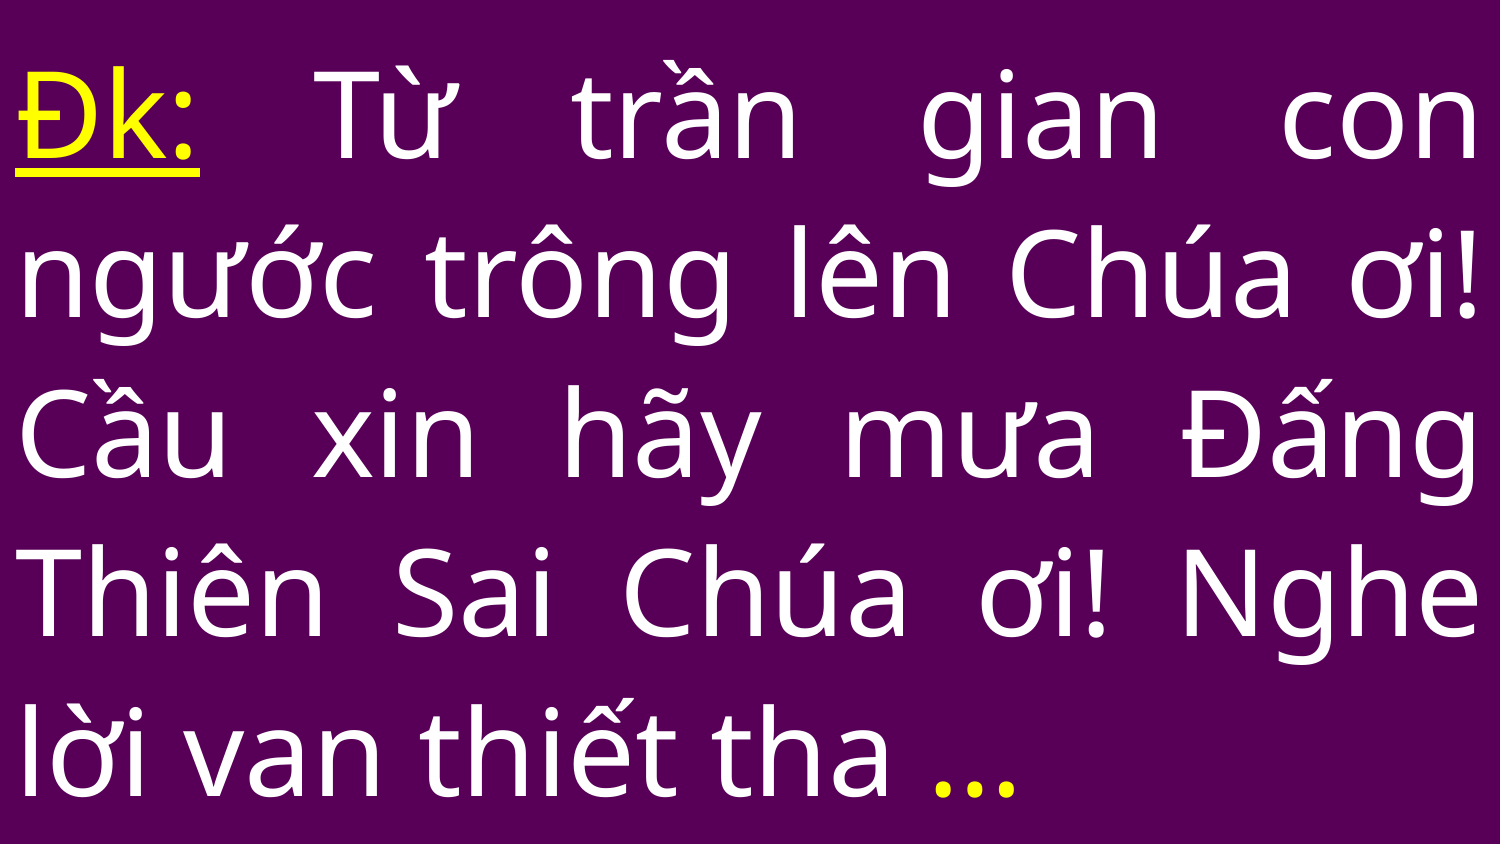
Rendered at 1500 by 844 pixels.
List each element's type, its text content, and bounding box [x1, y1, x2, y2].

subtitle Đk: Từ trần gian con ngước trông lên Chúa ơi! Cầu xin hãy mưa Đấng Thiên Sai Chúa ơi! Nghe lời van thiết tha … [0, 0, 1500, 844]
